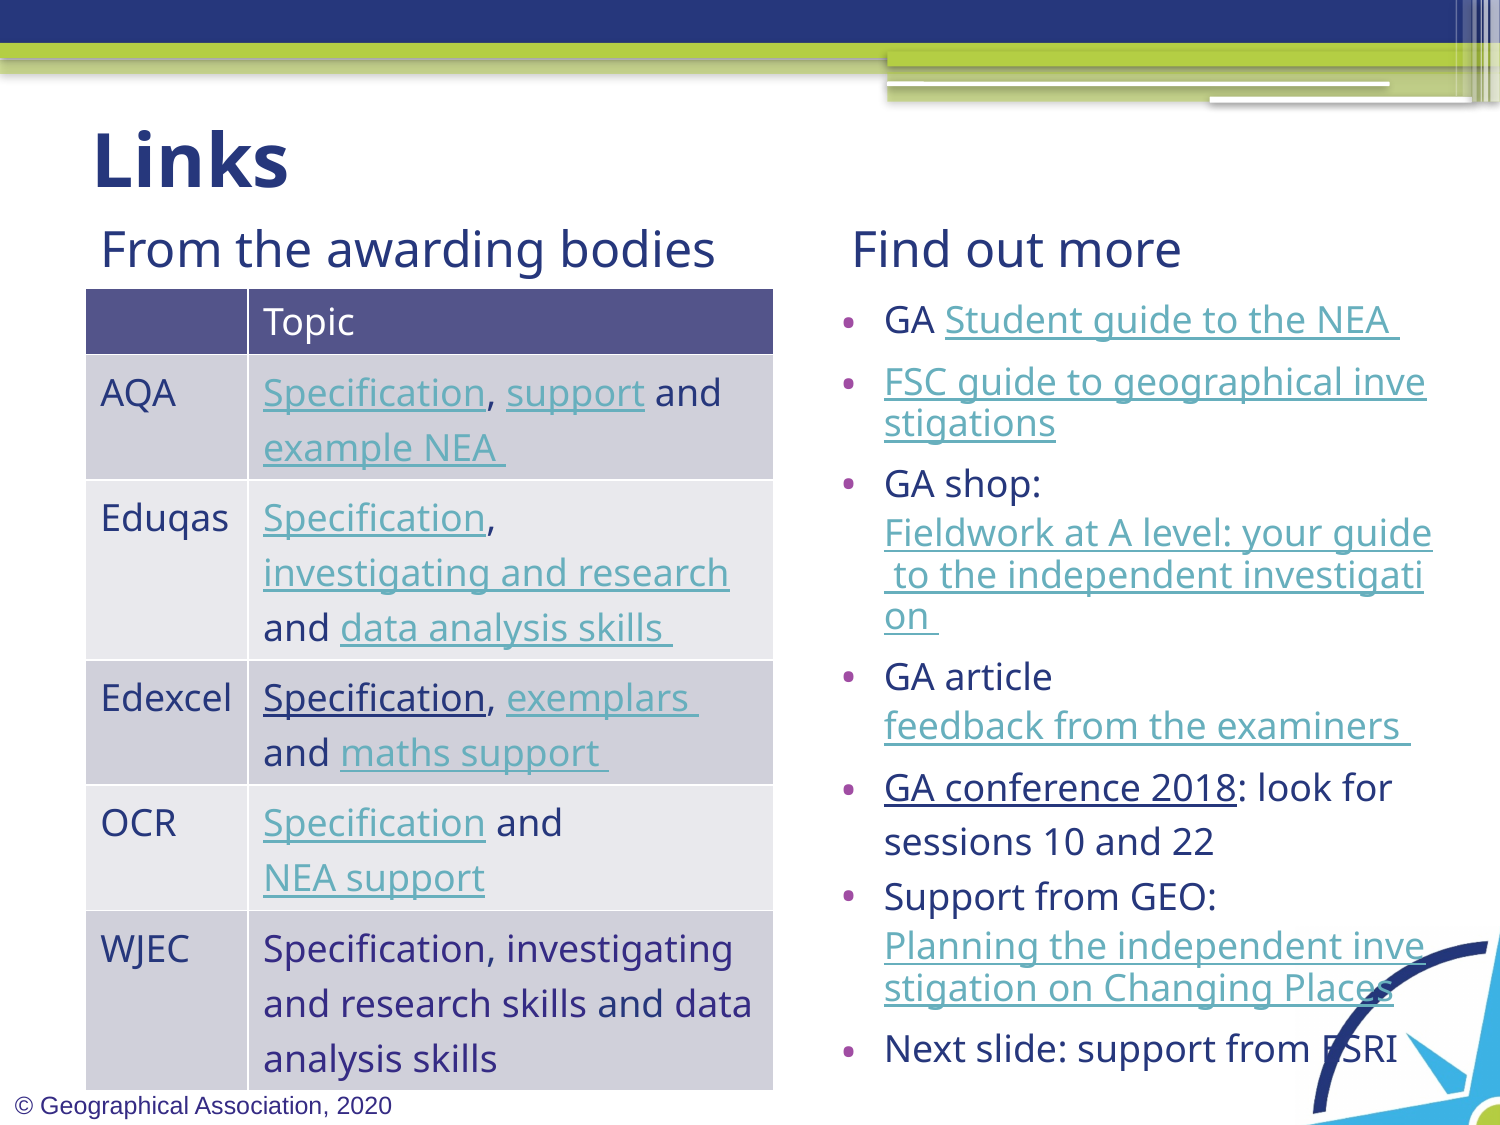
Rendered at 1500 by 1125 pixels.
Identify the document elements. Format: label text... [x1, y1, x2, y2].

table_header [86, 289, 247, 354]
list GA Student guide to the NEA FSC guide to geographical investigations GA shop: Fieldwork at A level: your guide to the independent investigation GA article feedback from the examiners GA conference 2018: look for sessions 10 and 22 Support from GEO: Planning the independent investigation on Changing Places Next slide: support from ESRI [809, 284, 1451, 993]
table_cell OCR [86, 786, 247, 910]
table_cell Specification, support and example NEA [249, 355, 773, 479]
picture [1296, 927, 1500, 1125]
table_cell AQA [86, 355, 247, 479]
title Links [76, 90, 1427, 226]
table_cell Specification, investigating and research and data analysis skills [249, 481, 773, 659]
list Find out more [836, 179, 1500, 285]
table_cell WJEC [86, 911, 247, 1090]
table_header Topic [249, 289, 773, 354]
table_cell Specification and NEA support [249, 786, 773, 910]
table_cell Eduqas [86, 481, 247, 659]
table_cell Specification, exemplars and maths support [249, 661, 773, 784]
table_cell Edexcel [86, 661, 247, 784]
list From the awarding bodies [85, 192, 749, 285]
table_cell Specification, investigating and research skills and data analysis skills [249, 911, 773, 1090]
